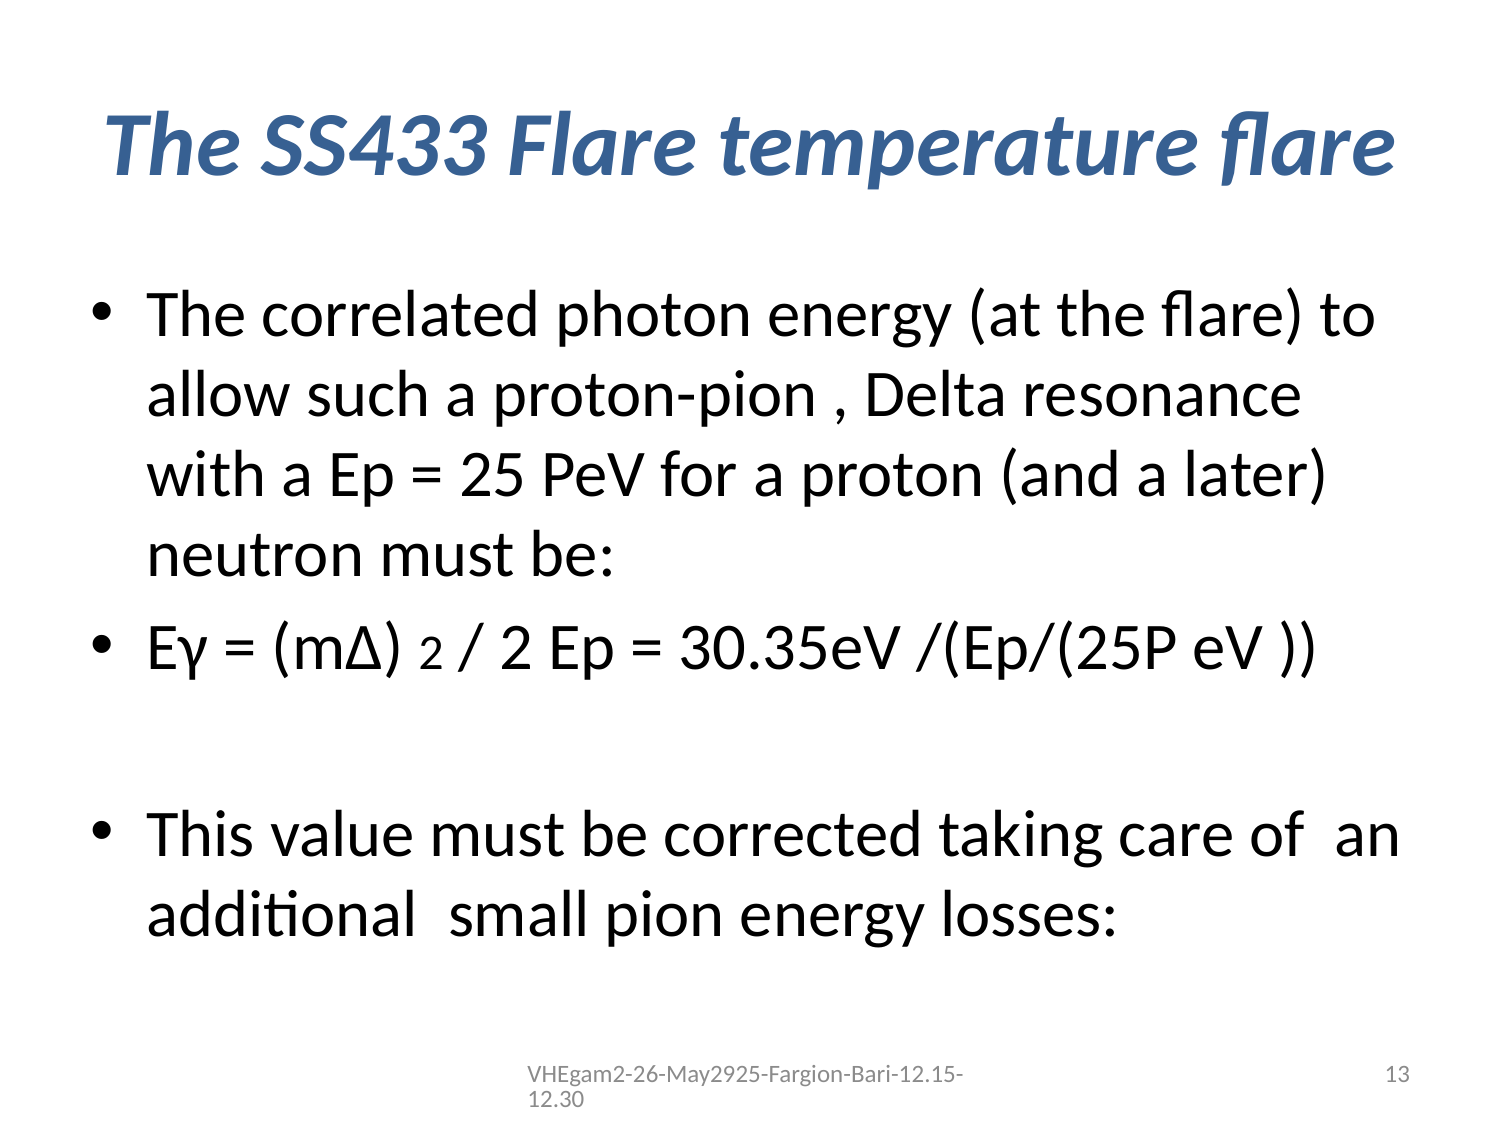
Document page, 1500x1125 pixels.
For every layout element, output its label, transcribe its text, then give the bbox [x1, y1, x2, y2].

footer VHEgam2-26-May2925-Fargion-Bari-12.15-12.30 [512, 1042, 988, 1103]
slide_number 13 [1074, 1042, 1425, 1103]
list The correlated photon energy (at the flare) to allow such a proton-pion , Delta resonance with a Ep = 25 PeV for a proton (and a later) neutron must be: Eγ = (m∆) 2 / 2 Ep = 30.35eV /(Ep/(25P eV )) This value must be corrected taking care of an additional small pion energy losses: [75, 262, 1425, 1005]
title The SS433 Flare temperature flare [75, 45, 1425, 233]
